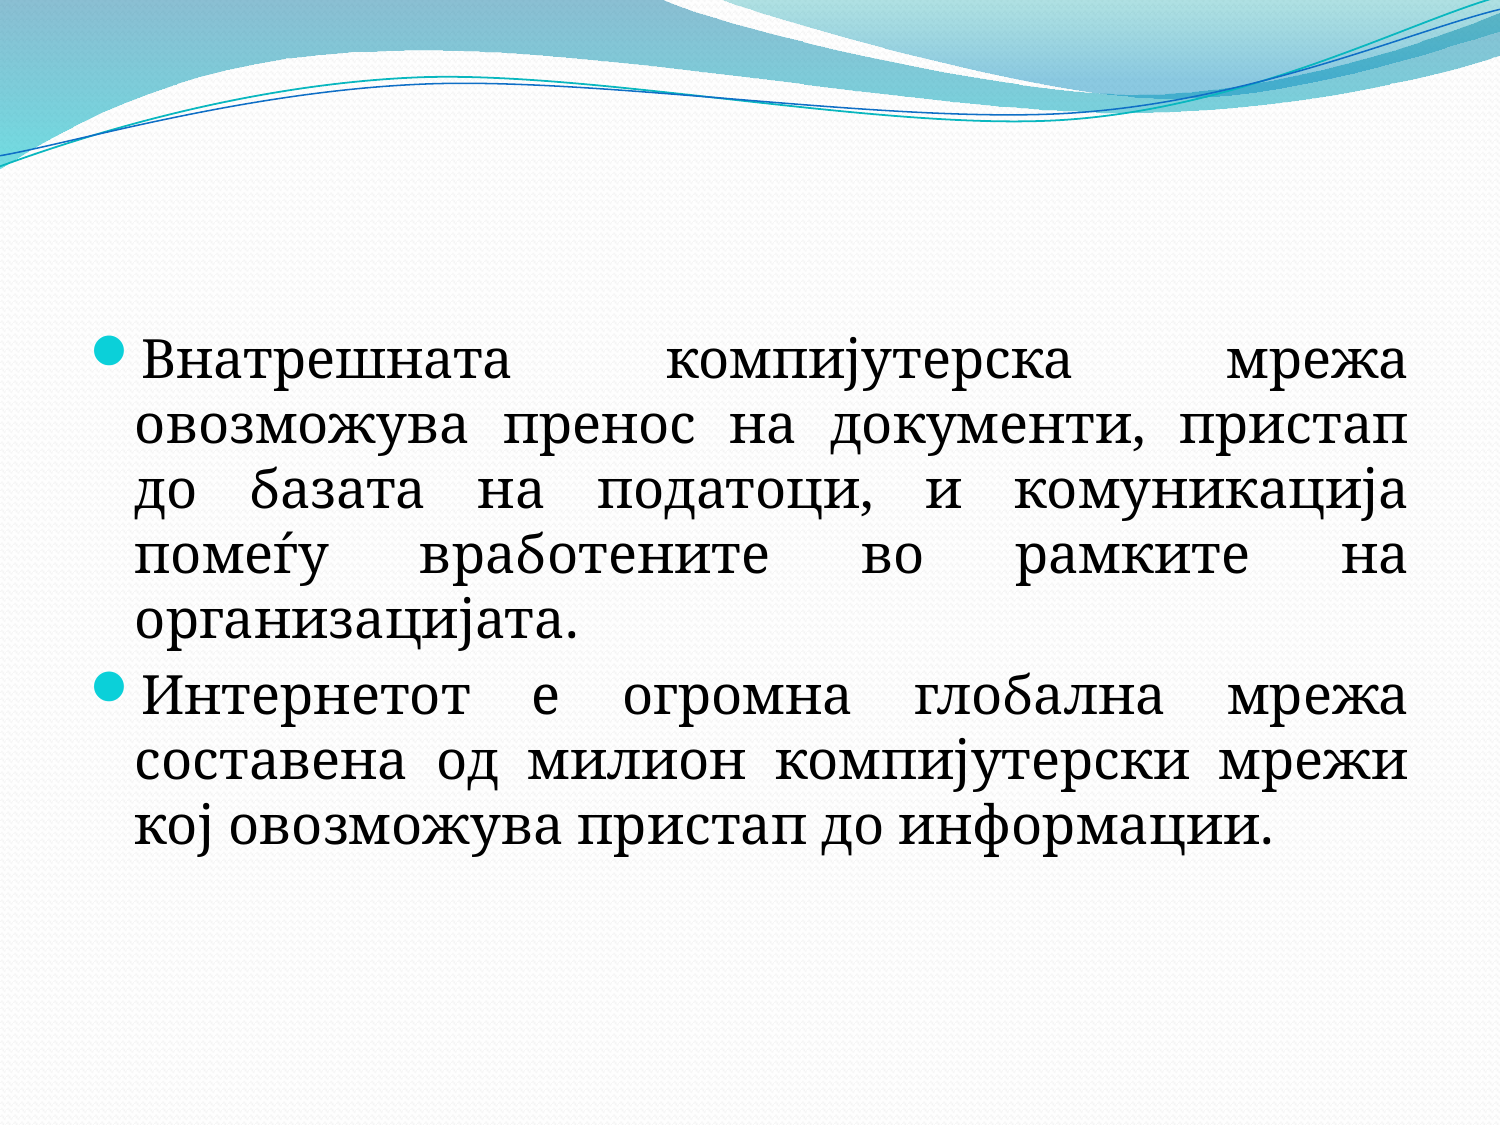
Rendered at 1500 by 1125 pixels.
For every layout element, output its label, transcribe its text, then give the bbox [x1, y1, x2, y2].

list Внатрешната компијутерска мрежа овозможува пренос на документи, пристап до базата на податоци, и комуникација помеѓу вработените во рамките на организацијата. Интернетот е огромна глобална мрежа составена од милион компијутерски мрежи кој овозможува пристап до информации. [75, 317, 1425, 1038]
